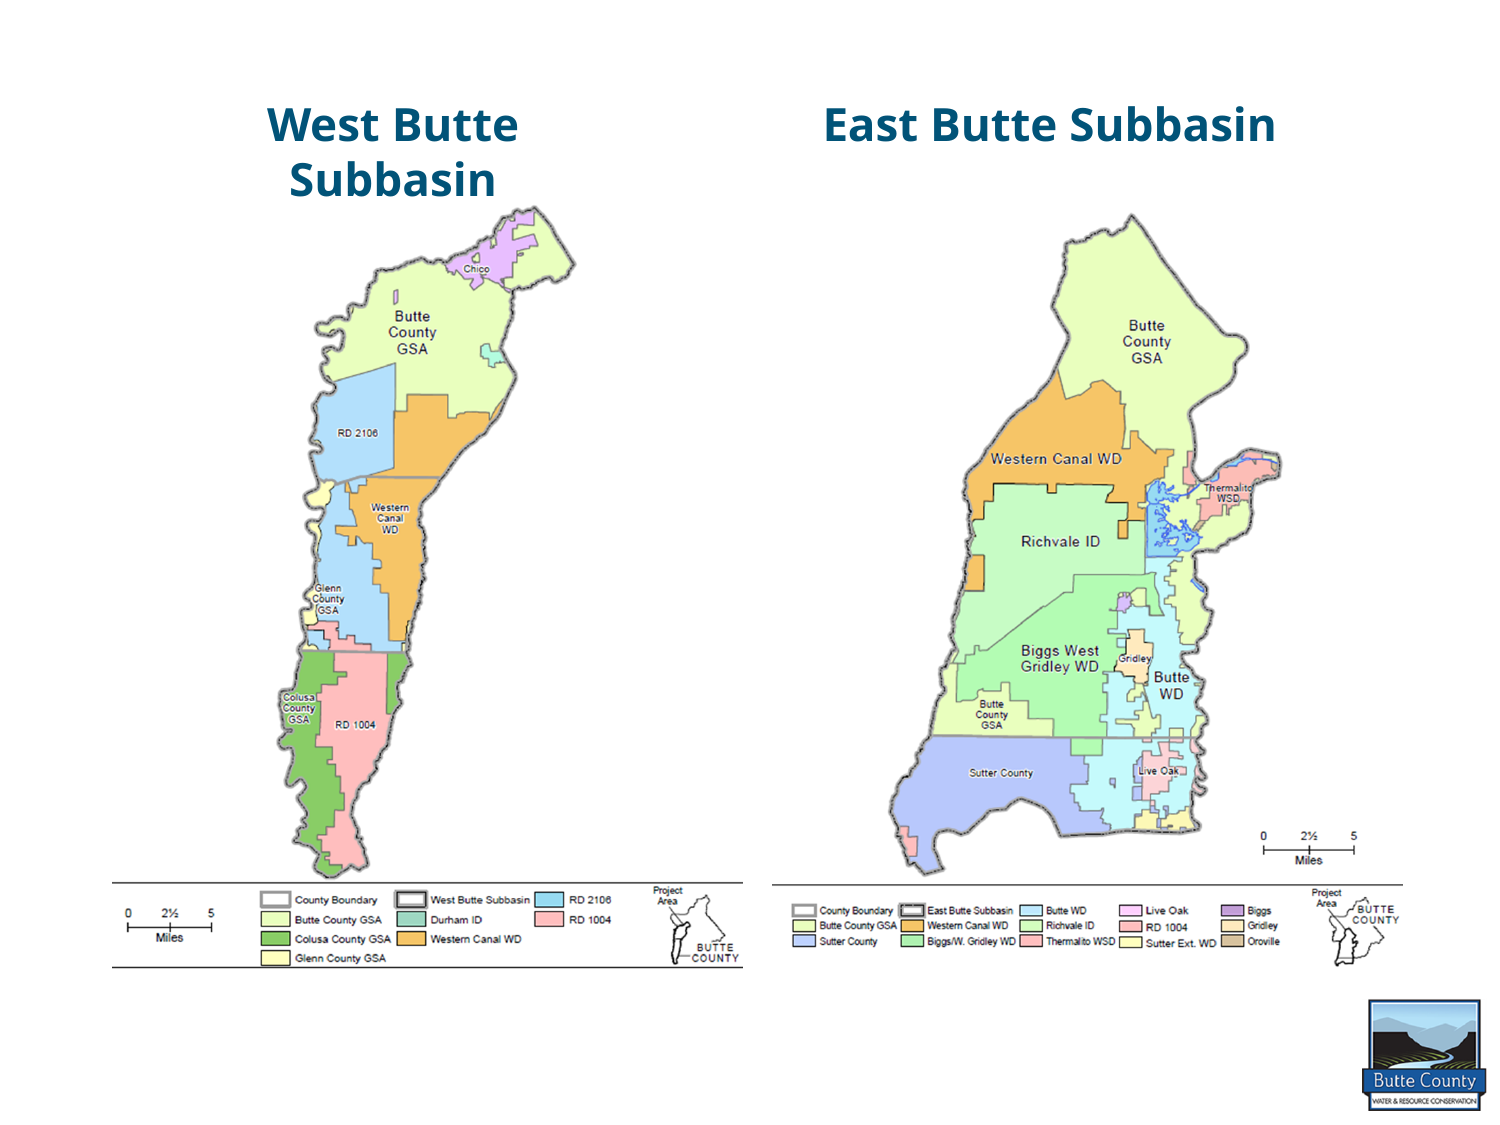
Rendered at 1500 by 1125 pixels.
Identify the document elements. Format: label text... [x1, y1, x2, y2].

picture [771, 206, 1403, 970]
picture [111, 203, 743, 970]
picture [1362, 998, 1487, 1111]
text_box East Butte Subbasin [801, 88, 1298, 204]
text_box West Butte Subbasin [145, 88, 642, 202]
